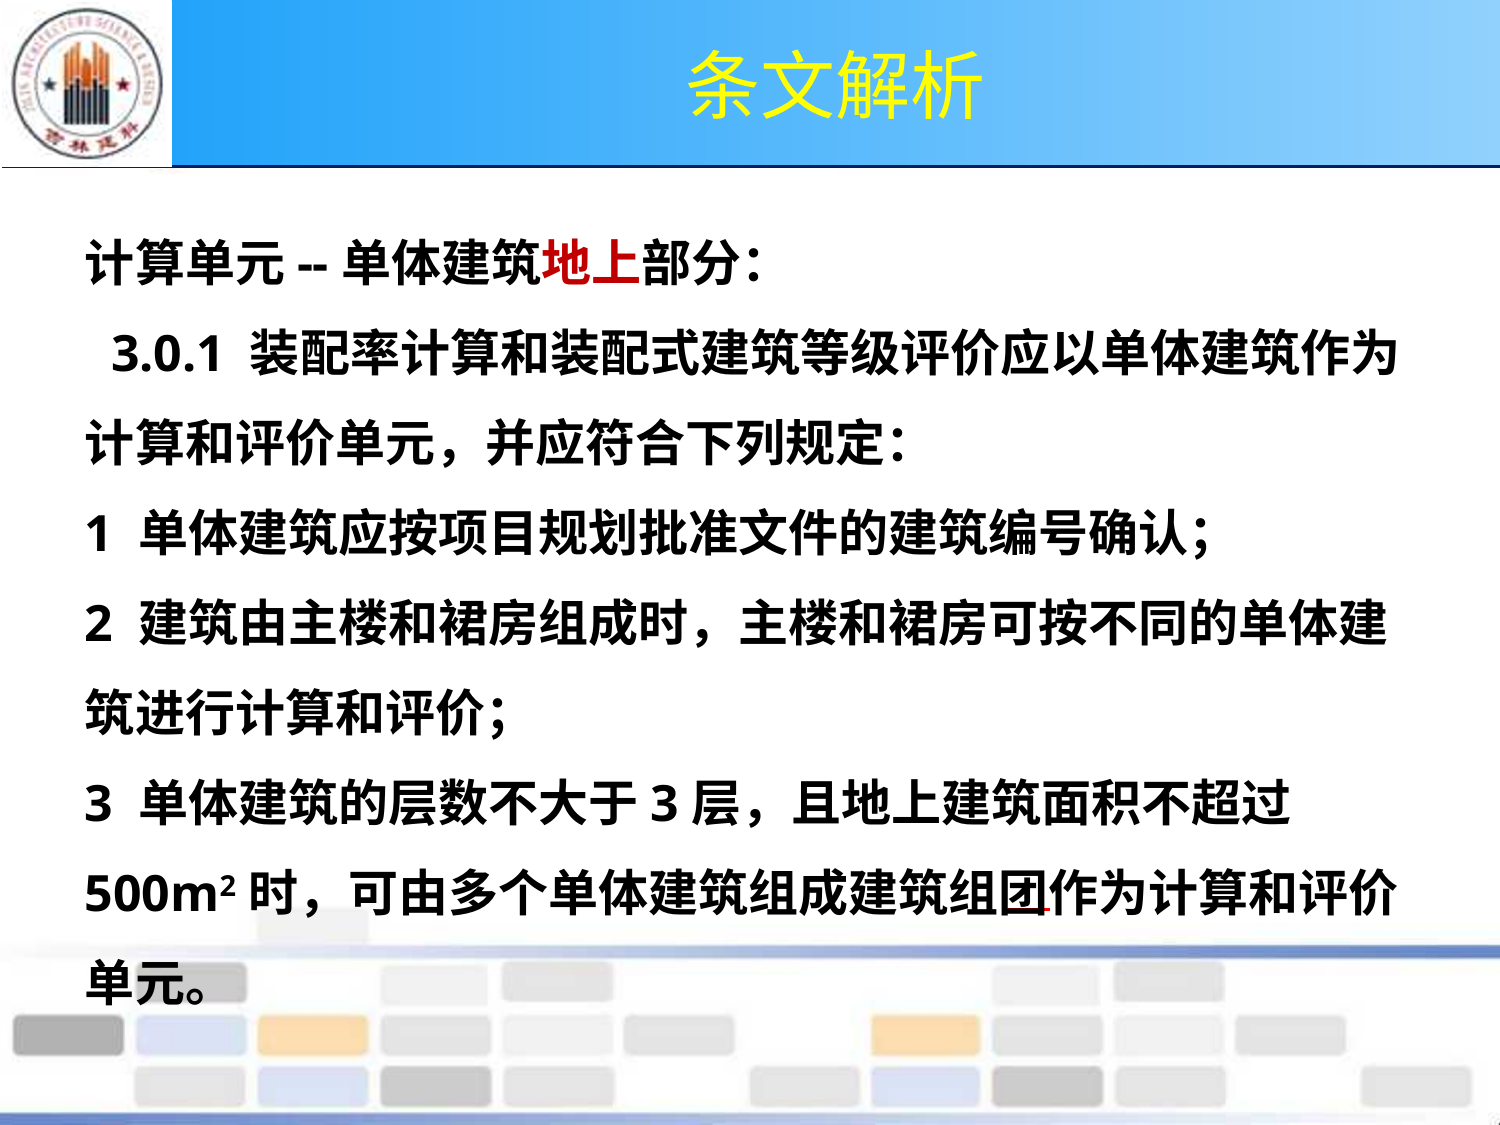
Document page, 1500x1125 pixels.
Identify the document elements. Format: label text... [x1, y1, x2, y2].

text_box 计算单元--单体建筑地上部分： 3.0.1 装配率计算和装配式建筑等级评价应以单体建筑作为计算和评价单元，并应符合下列规定： 1 单体建筑应按项目规划批准文件的建筑编号确认； 2 建筑由主楼和裙房组成时，主楼和裙房可按不同的单体建筑进行计算和评价； 3 单体建筑的层数不大于3层，且地上建筑面积不超过500m2时，可由多个单体建筑组成建筑组团作为计算和评价单元。 [70, 193, 1424, 1079]
text_box 条文解析 [171, 0, 1500, 165]
picture [0, 0, 1500, 1125]
